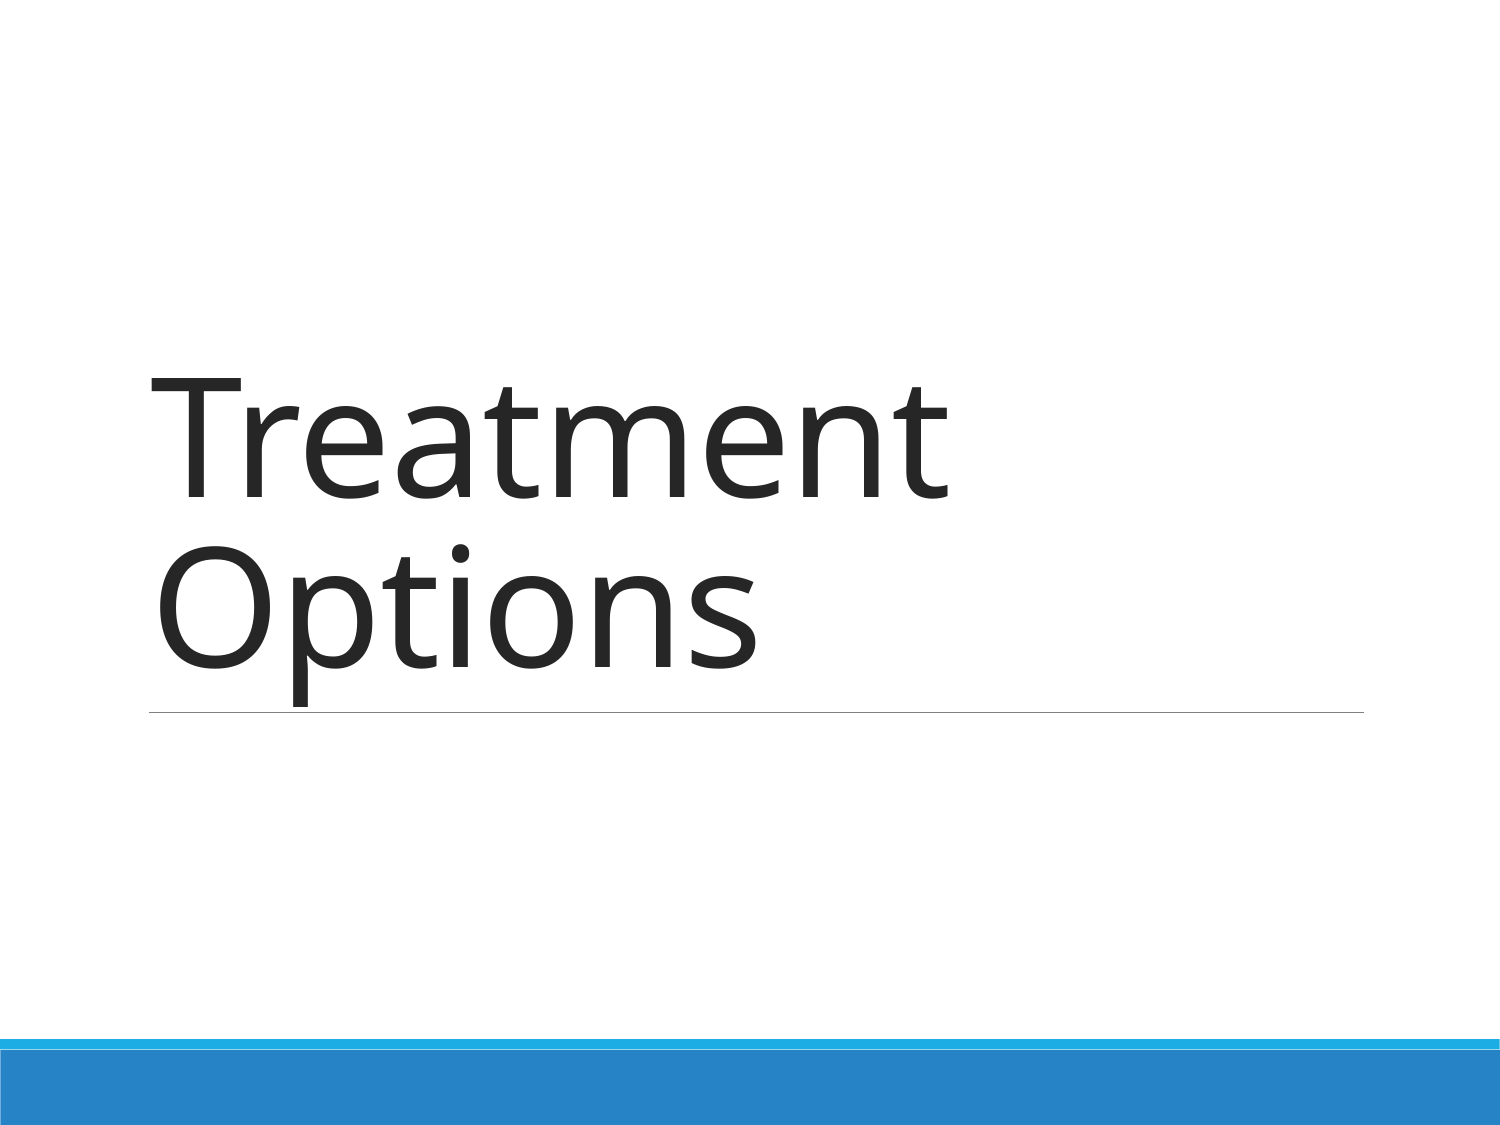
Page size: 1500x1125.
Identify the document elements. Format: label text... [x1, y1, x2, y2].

title Treatment Options [135, 124, 1373, 710]
